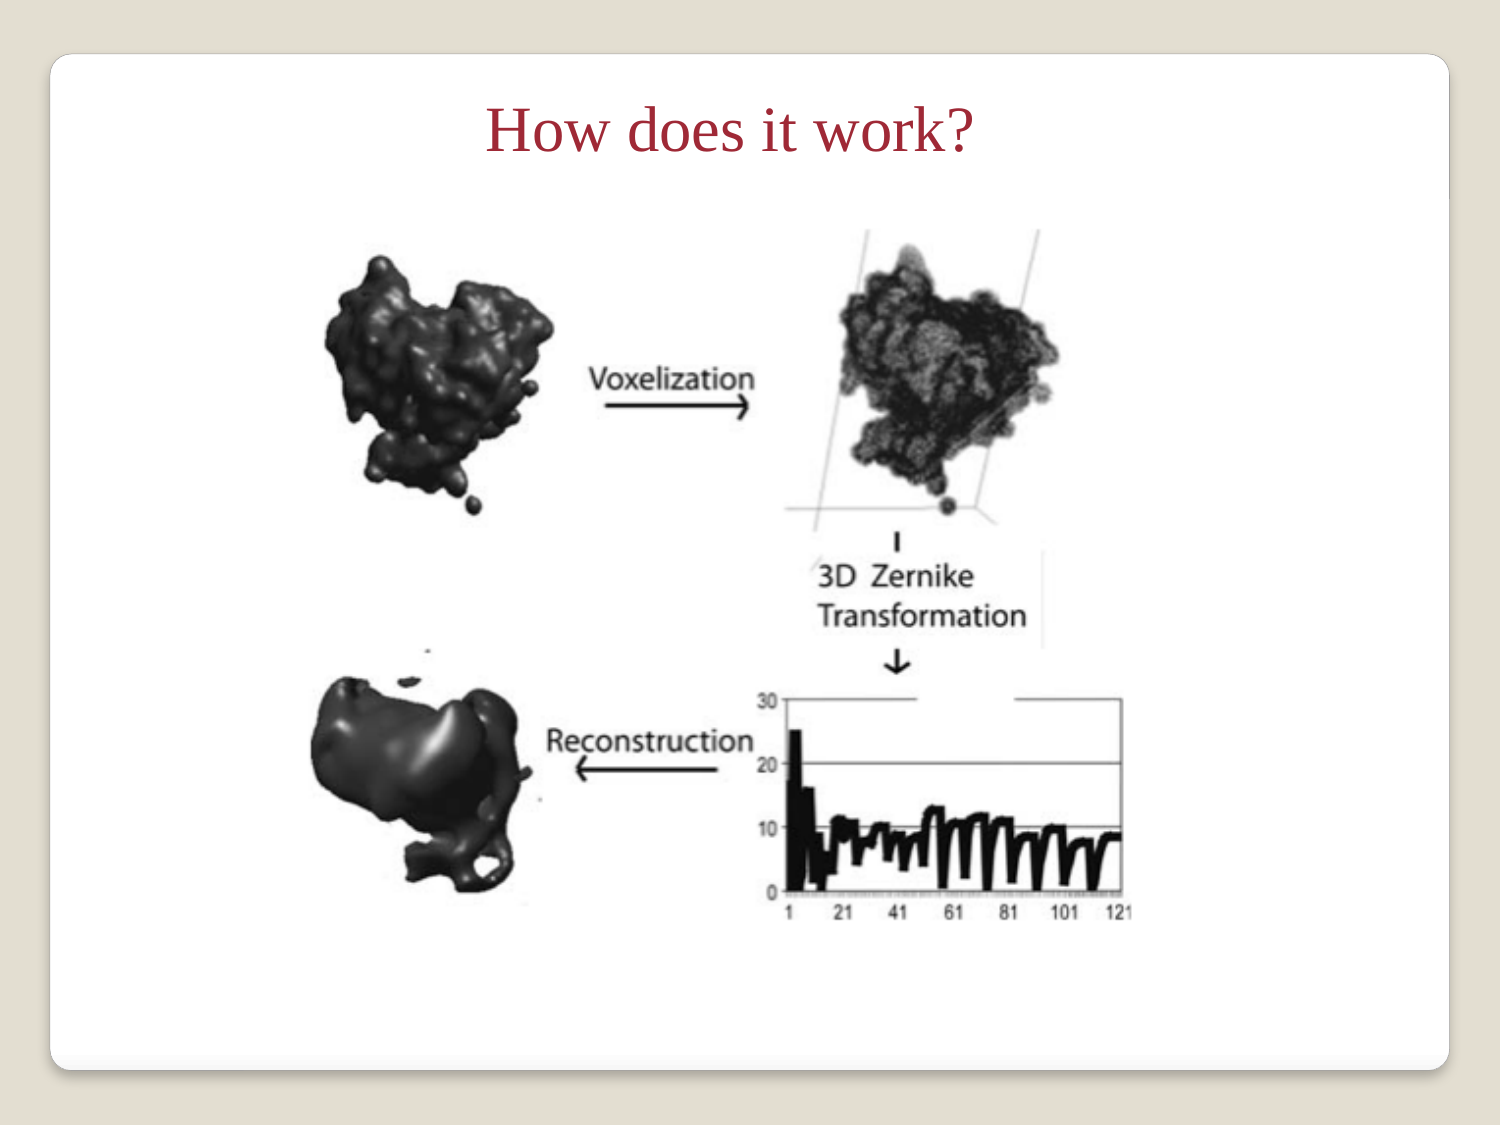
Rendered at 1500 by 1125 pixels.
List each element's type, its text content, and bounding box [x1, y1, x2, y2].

picture [284, 207, 1169, 934]
text_box How does it work? [478, 79, 983, 172]
